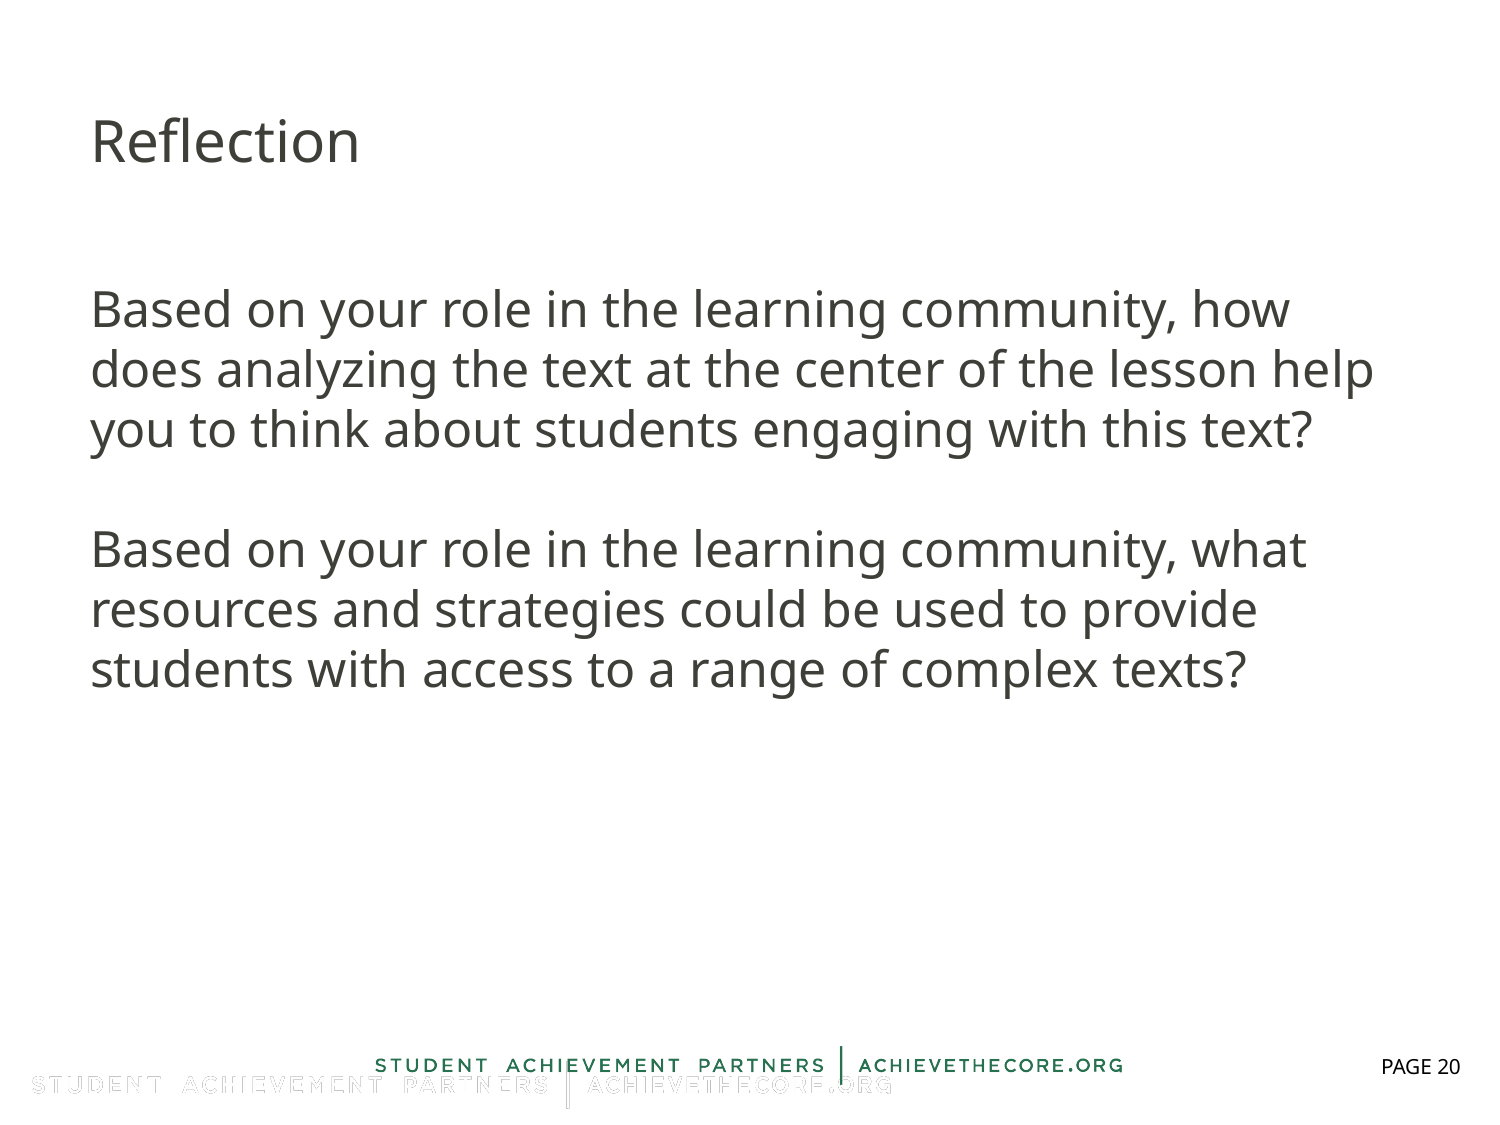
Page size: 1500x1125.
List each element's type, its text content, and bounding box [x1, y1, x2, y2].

title Reflection [75, 45, 1425, 233]
picture [12, 1046, 1122, 1112]
list Based on your role in the learning community, how does analyzing the text at the center of the lesson help you to think about students engaging with this text? Based on your role in the learning community, what resources and strategies could be used to provide students with access to a range of complex texts? [75, 262, 1425, 1005]
